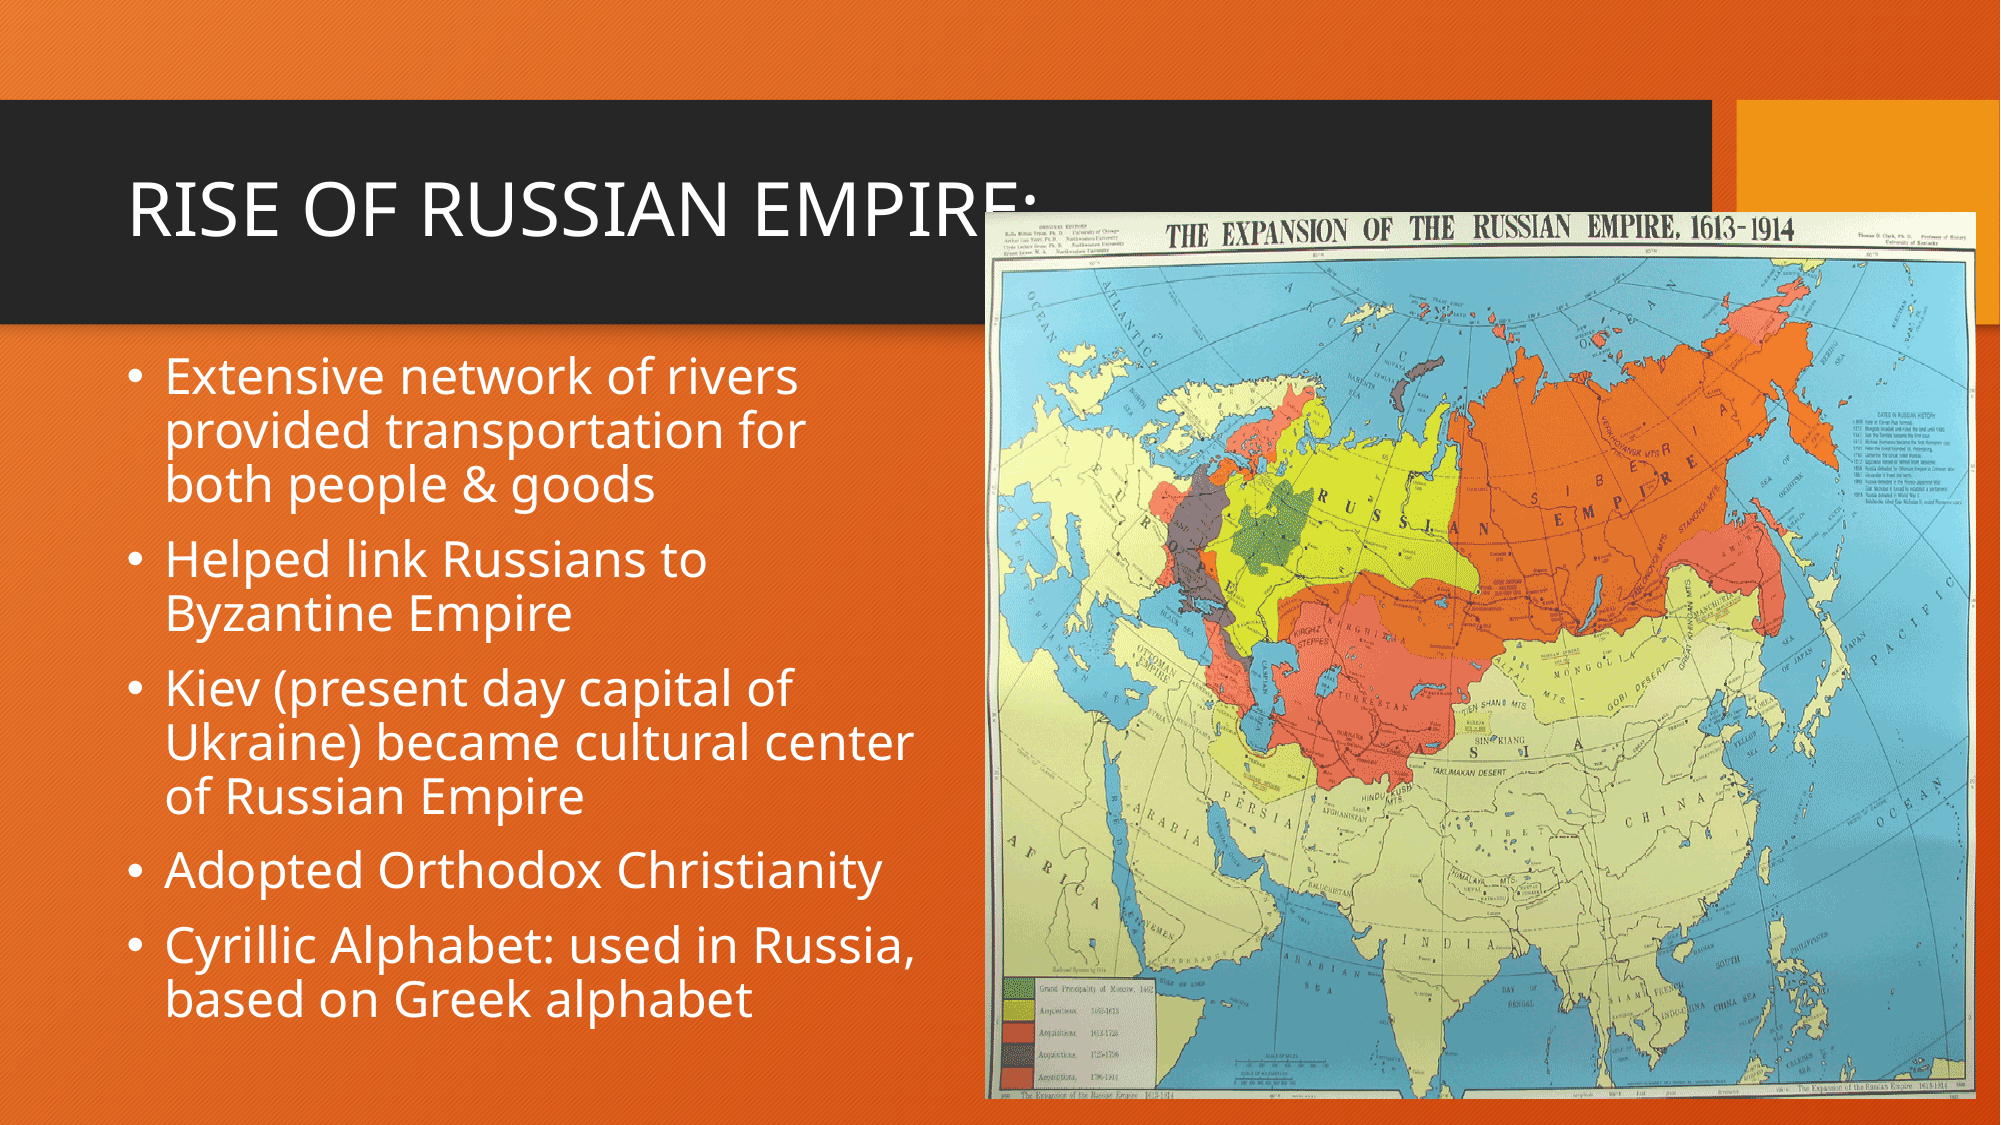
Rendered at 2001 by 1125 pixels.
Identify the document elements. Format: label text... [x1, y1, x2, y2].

list Extensive network of rivers provided transportation for both people & goods Helped link Russians to Byzantine Empire Kiev (present day capital of Ukraine) became cultural center of Russian Empire Adopted Orthodox Christianity Cyrillic Alphabet: used in Russia, based on Greek alphabet [111, 343, 939, 1099]
title RISE OF RUSSIAN EMPIRE: [111, 123, 1689, 301]
picture [0, 211, 2000, 1099]
